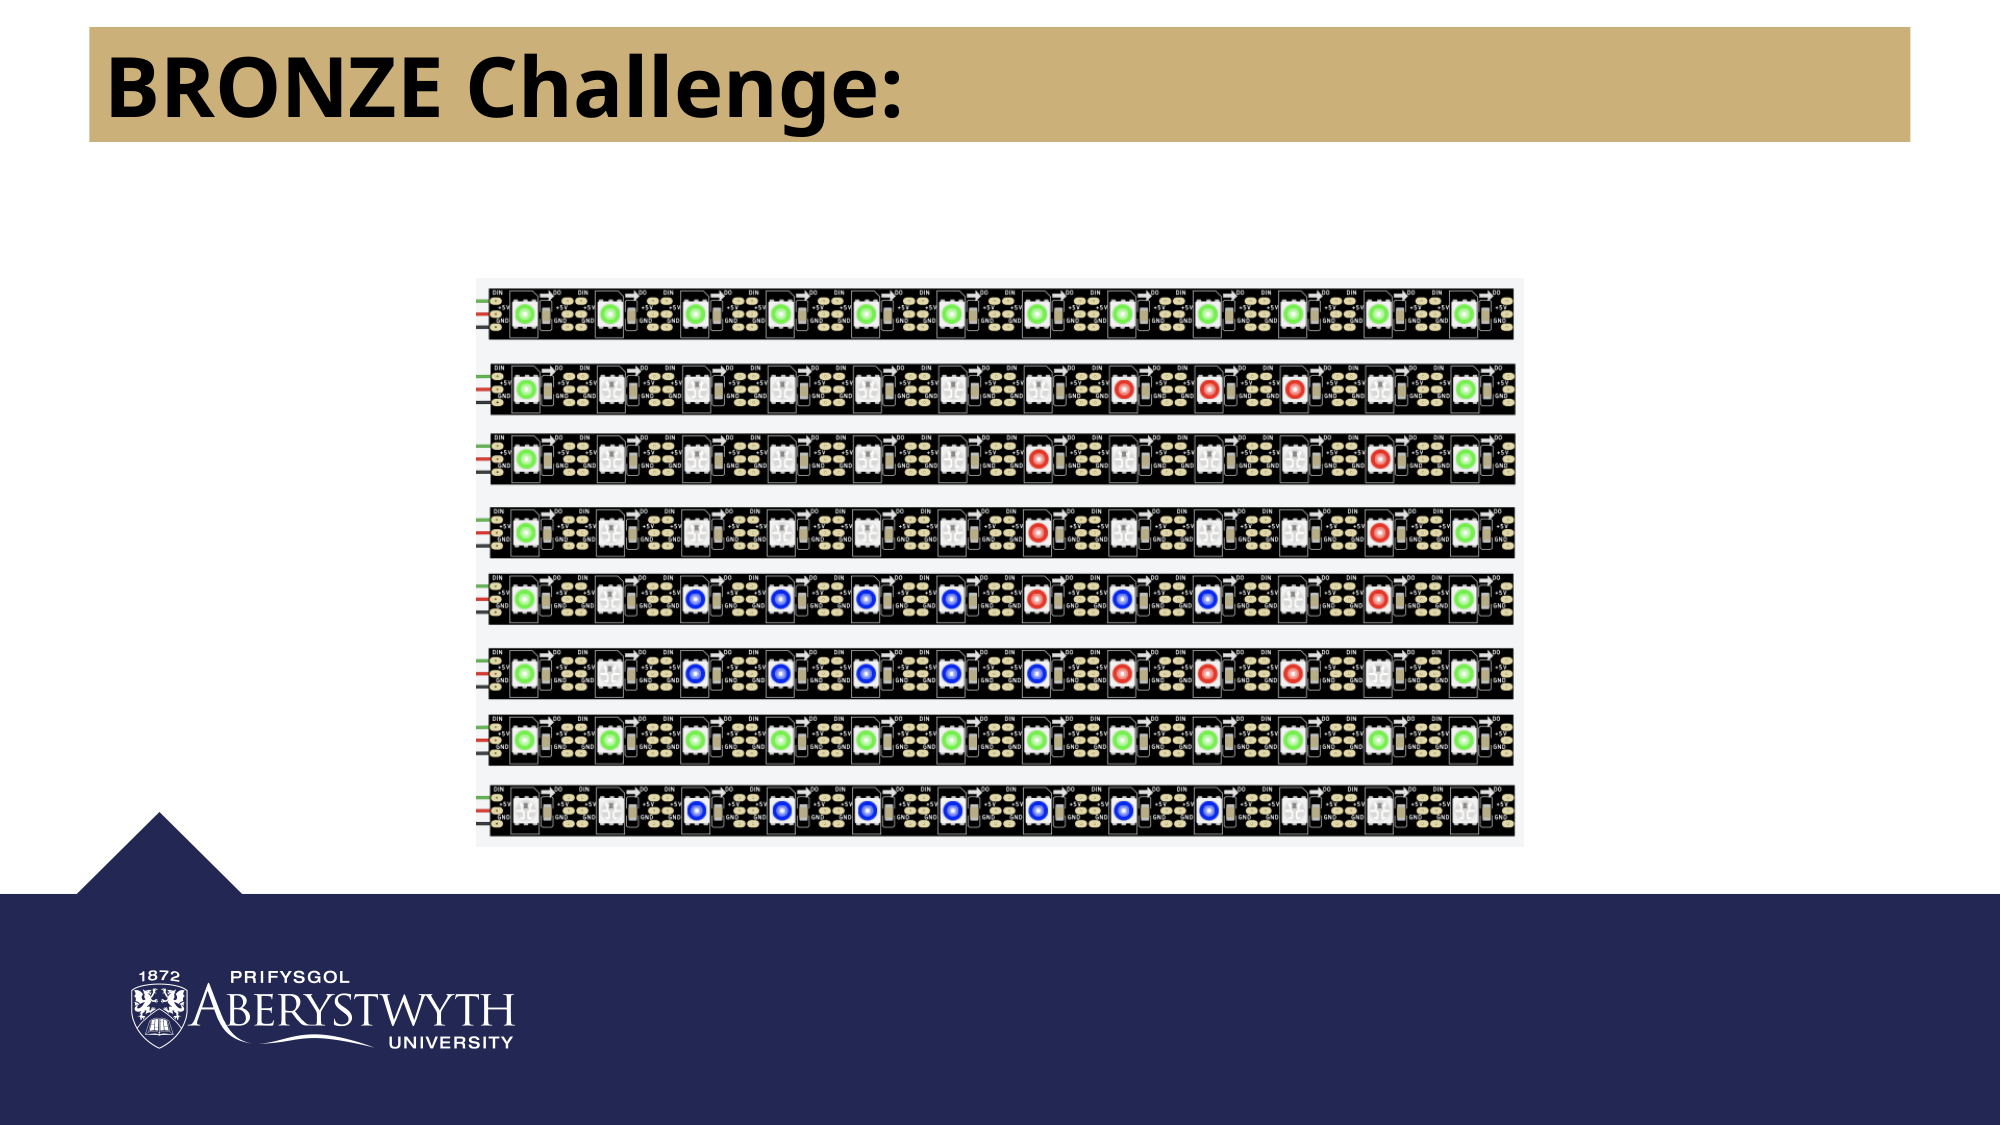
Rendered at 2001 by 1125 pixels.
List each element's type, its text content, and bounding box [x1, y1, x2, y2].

picture [0, 278, 2000, 1125]
text_box BRONZE Challenge: [89, 27, 1911, 142]
